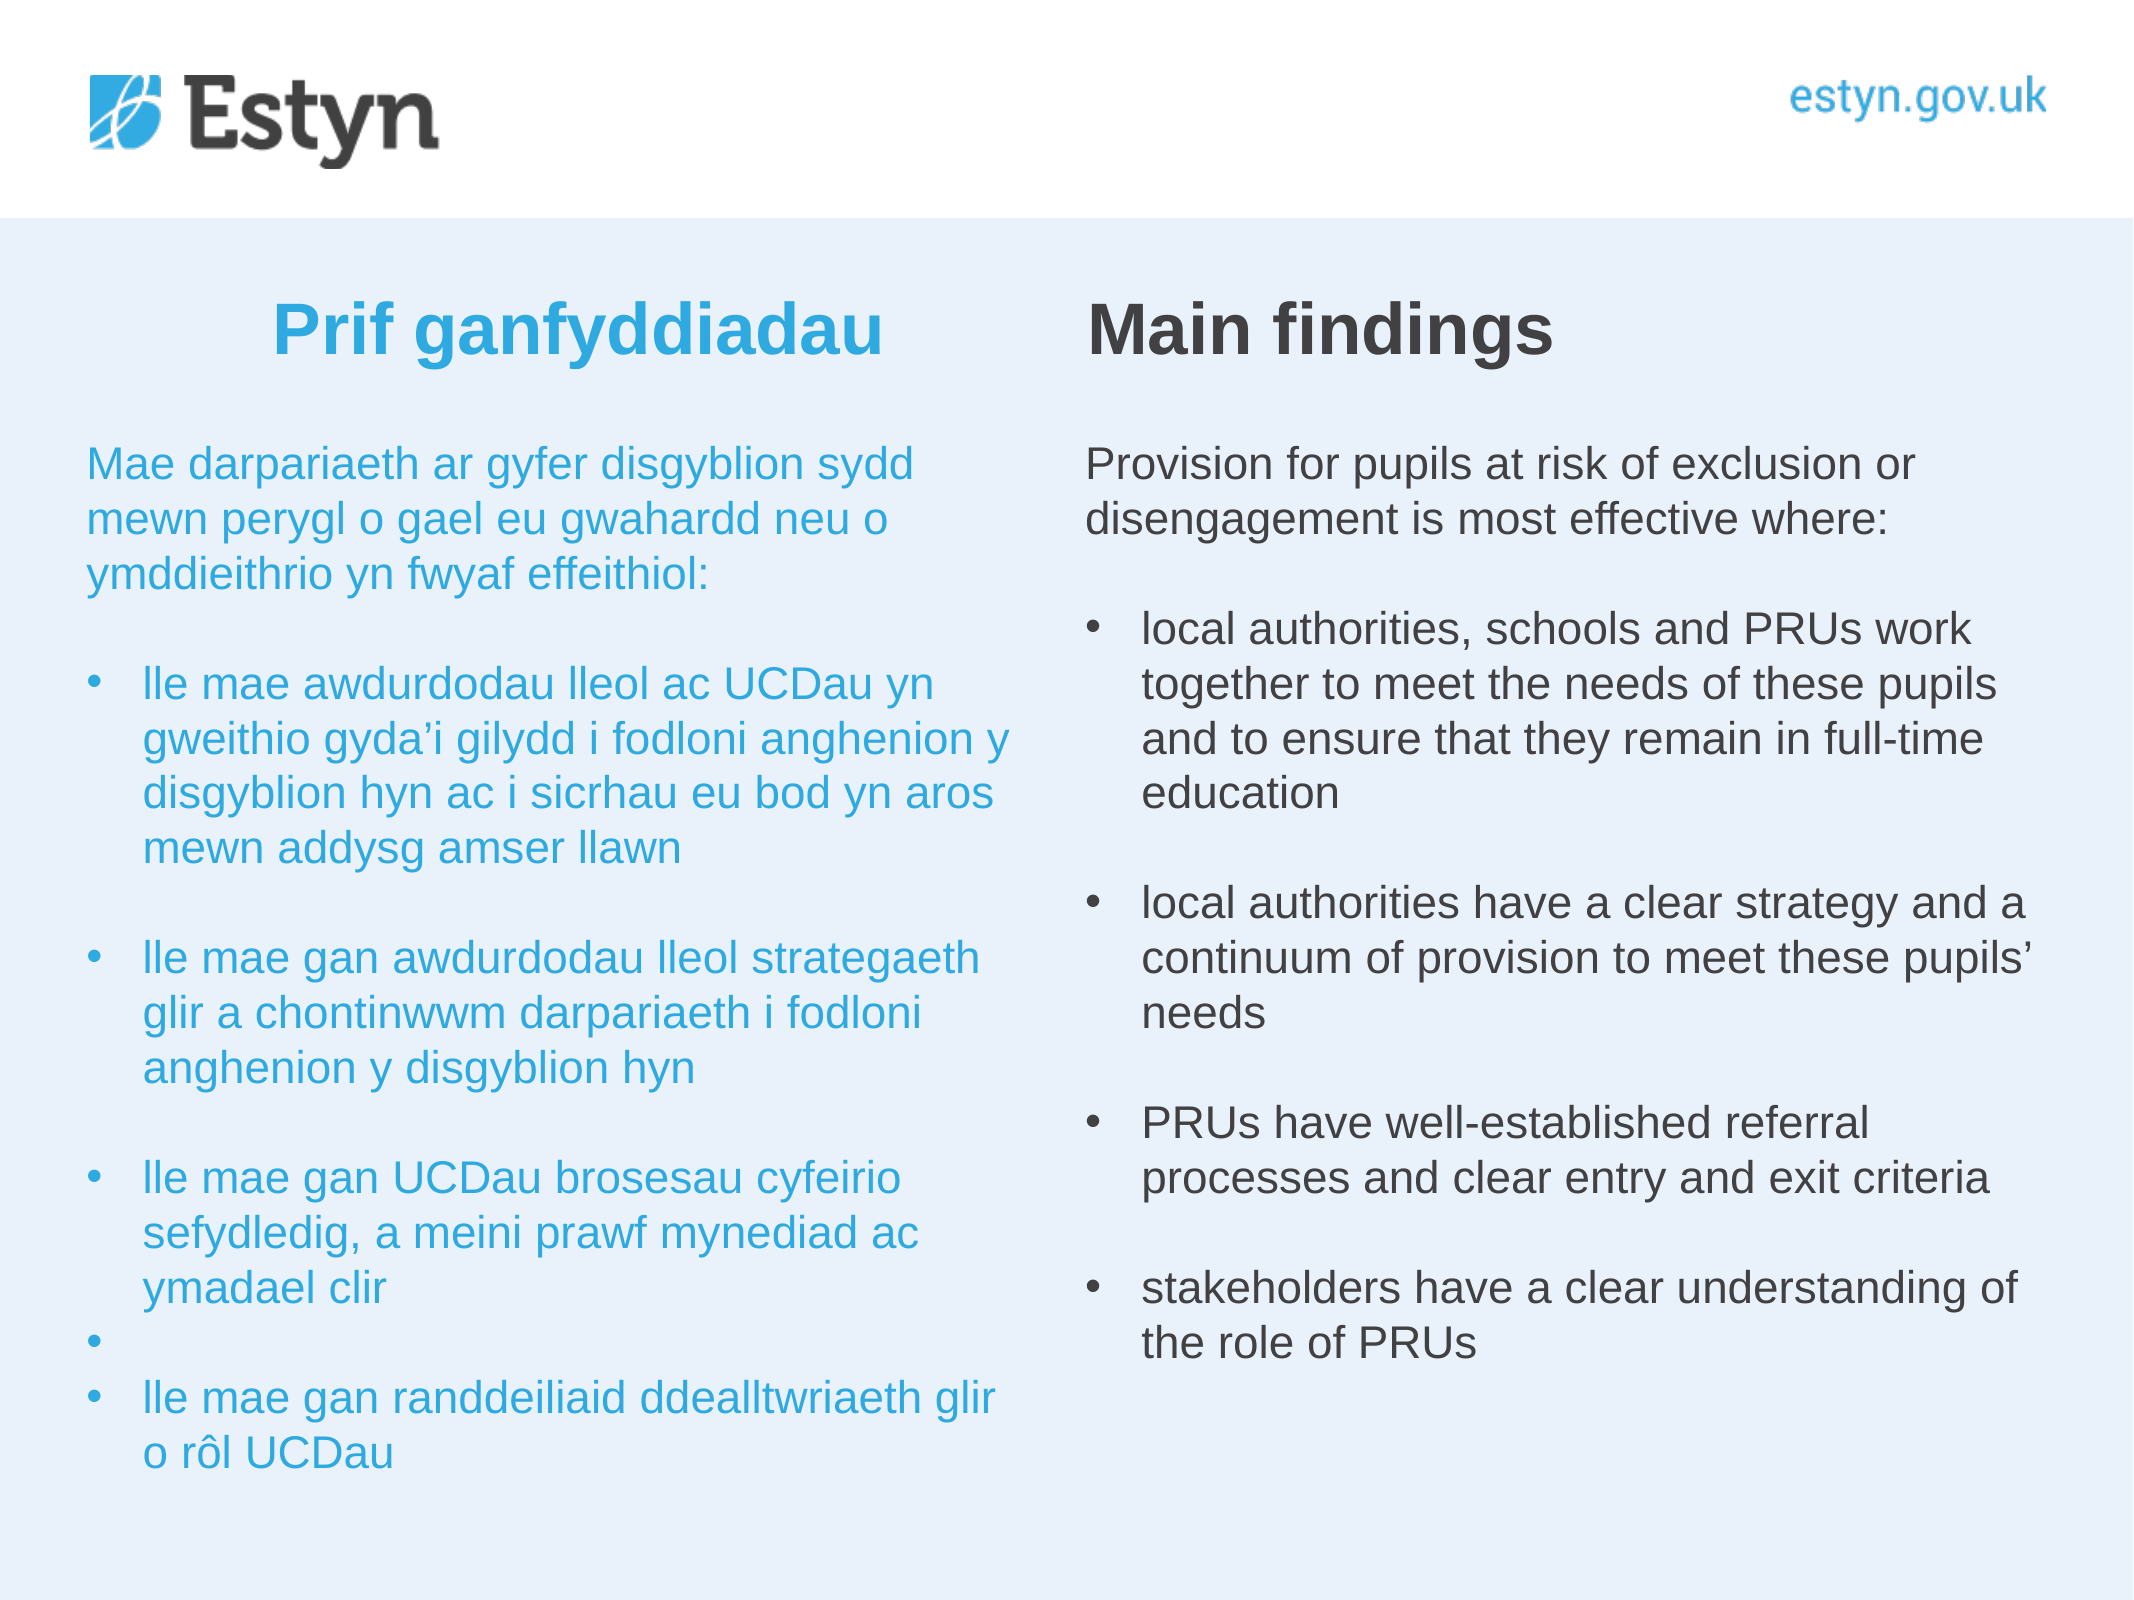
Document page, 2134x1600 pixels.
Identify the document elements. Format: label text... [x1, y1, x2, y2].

list Provision for pupils at risk of exclusion or disengagement is most effective where: local authorities, schools and PRUs work together to meet the needs of these pupils and to ensure that they remain in full-time education local authorities have a clear strategy and a continuum of provision to meet these pupils’ needs PRUs have well-established referral processes and clear entry and exit criteria stakeholders have a clear understanding of the role of PRUs [1084, 433, 2035, 1489]
picture [89, 74, 2047, 169]
title Prif ganfyddiadau [86, 281, 1070, 370]
text_box Main findings [1085, 281, 1742, 370]
list Mae darpariaeth ar gyfer disgyblion sydd mewn perygl o gael eu gwahardd neu o ymddieithrio yn fwyaf effeithiol: lle mae awdurdodau lleol ac UCDau yn gweithio gyda’i gilydd i fodloni anghenion y disgyblion hyn ac i sicrhau eu bod yn aros mewn addysg amser llawn lle mae gan awdurdodau lleol strategaeth glir a chontinwwm darpariaeth i fodloni anghenion y disgyblion hyn lle mae gan UCDau brosesau cyfeirio sefydledig, a meini prawf mynediad ac ymadael clir lle mae gan randdeiliaid ddealltwriaeth glir o rôl UCDau [86, 433, 1027, 1489]
